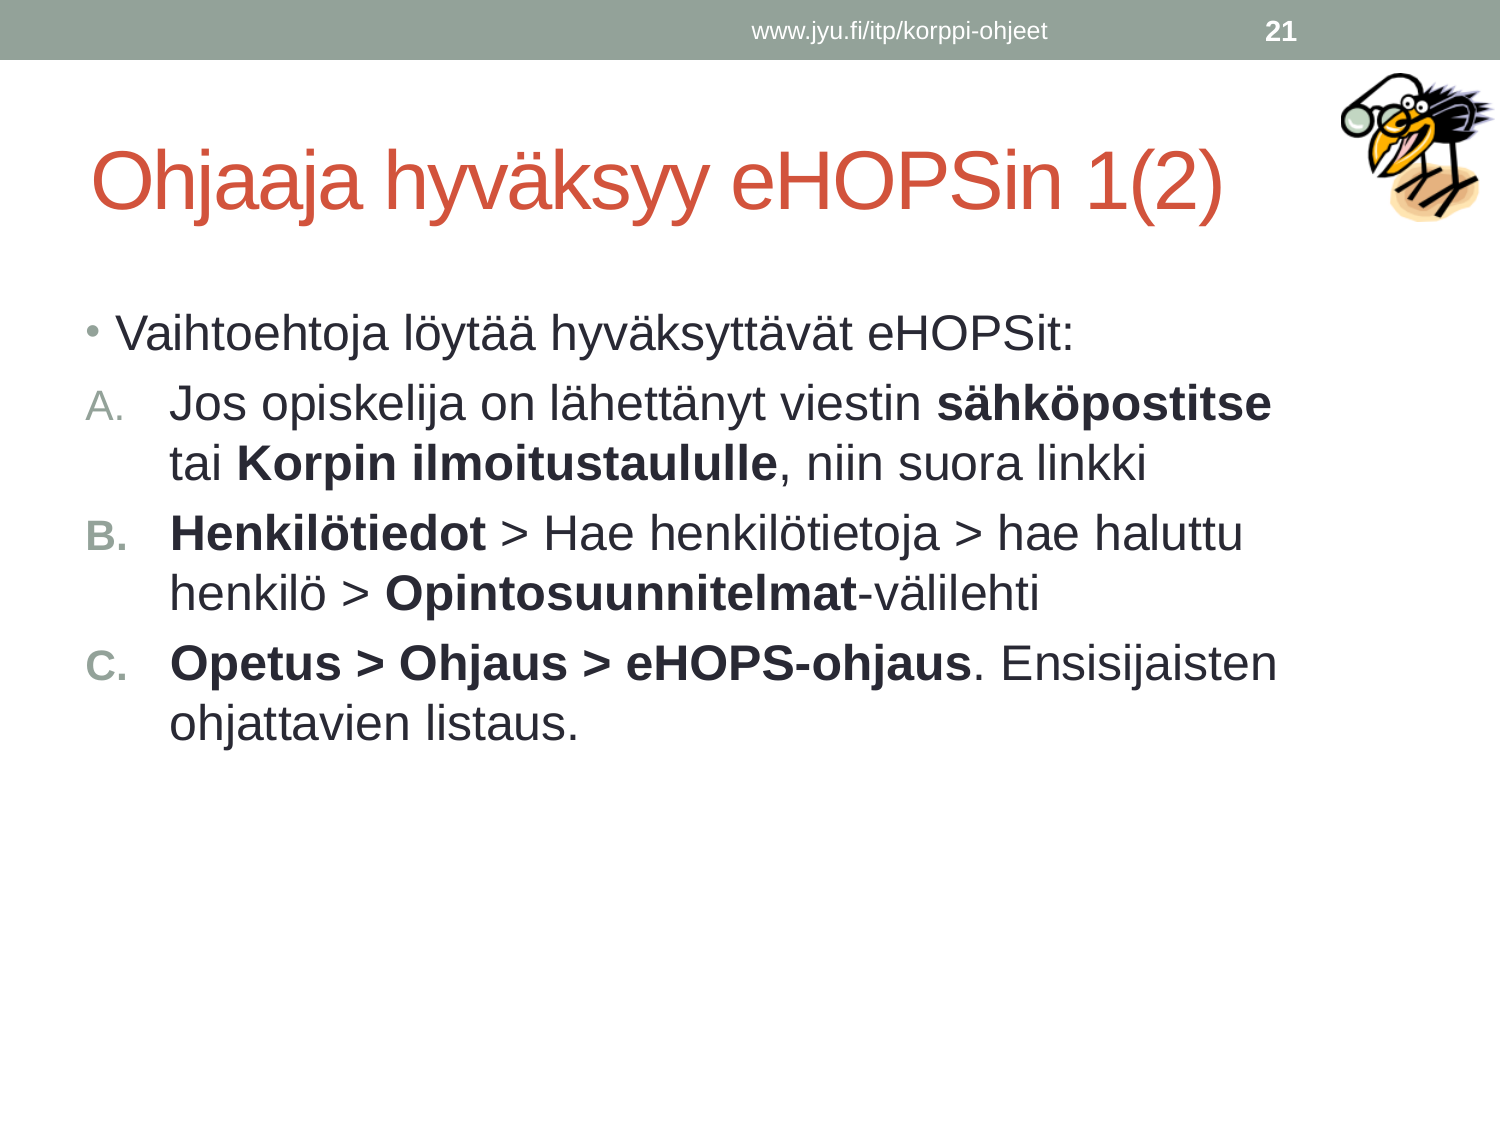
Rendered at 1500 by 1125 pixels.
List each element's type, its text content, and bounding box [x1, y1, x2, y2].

picture [1341, 73, 1495, 222]
footer www.jyu.fi/itp/korppi-ohjeet [562, 3, 1238, 57]
slide_number 21 [1250, 3, 1425, 57]
title Ohjaaja hyväksyy eHOPSin 1(2) [75, 93, 1339, 260]
list Vaihtoehtoja löytää hyväksyttävät eHOPSit: Jos opiskelija on lähettänyt viestin sähköpostitse tai Korpin ilmoitustaululle, niin suora linkki Henkilötiedot > Hae henkilötietoja > hae haluttu henkilö > Opintosuunnitelmat-välilehti Opetus > Ohjaus > eHOPS-ohjaus. Ensisijaisten ohjattavien listaus. [70, 292, 1335, 1019]
